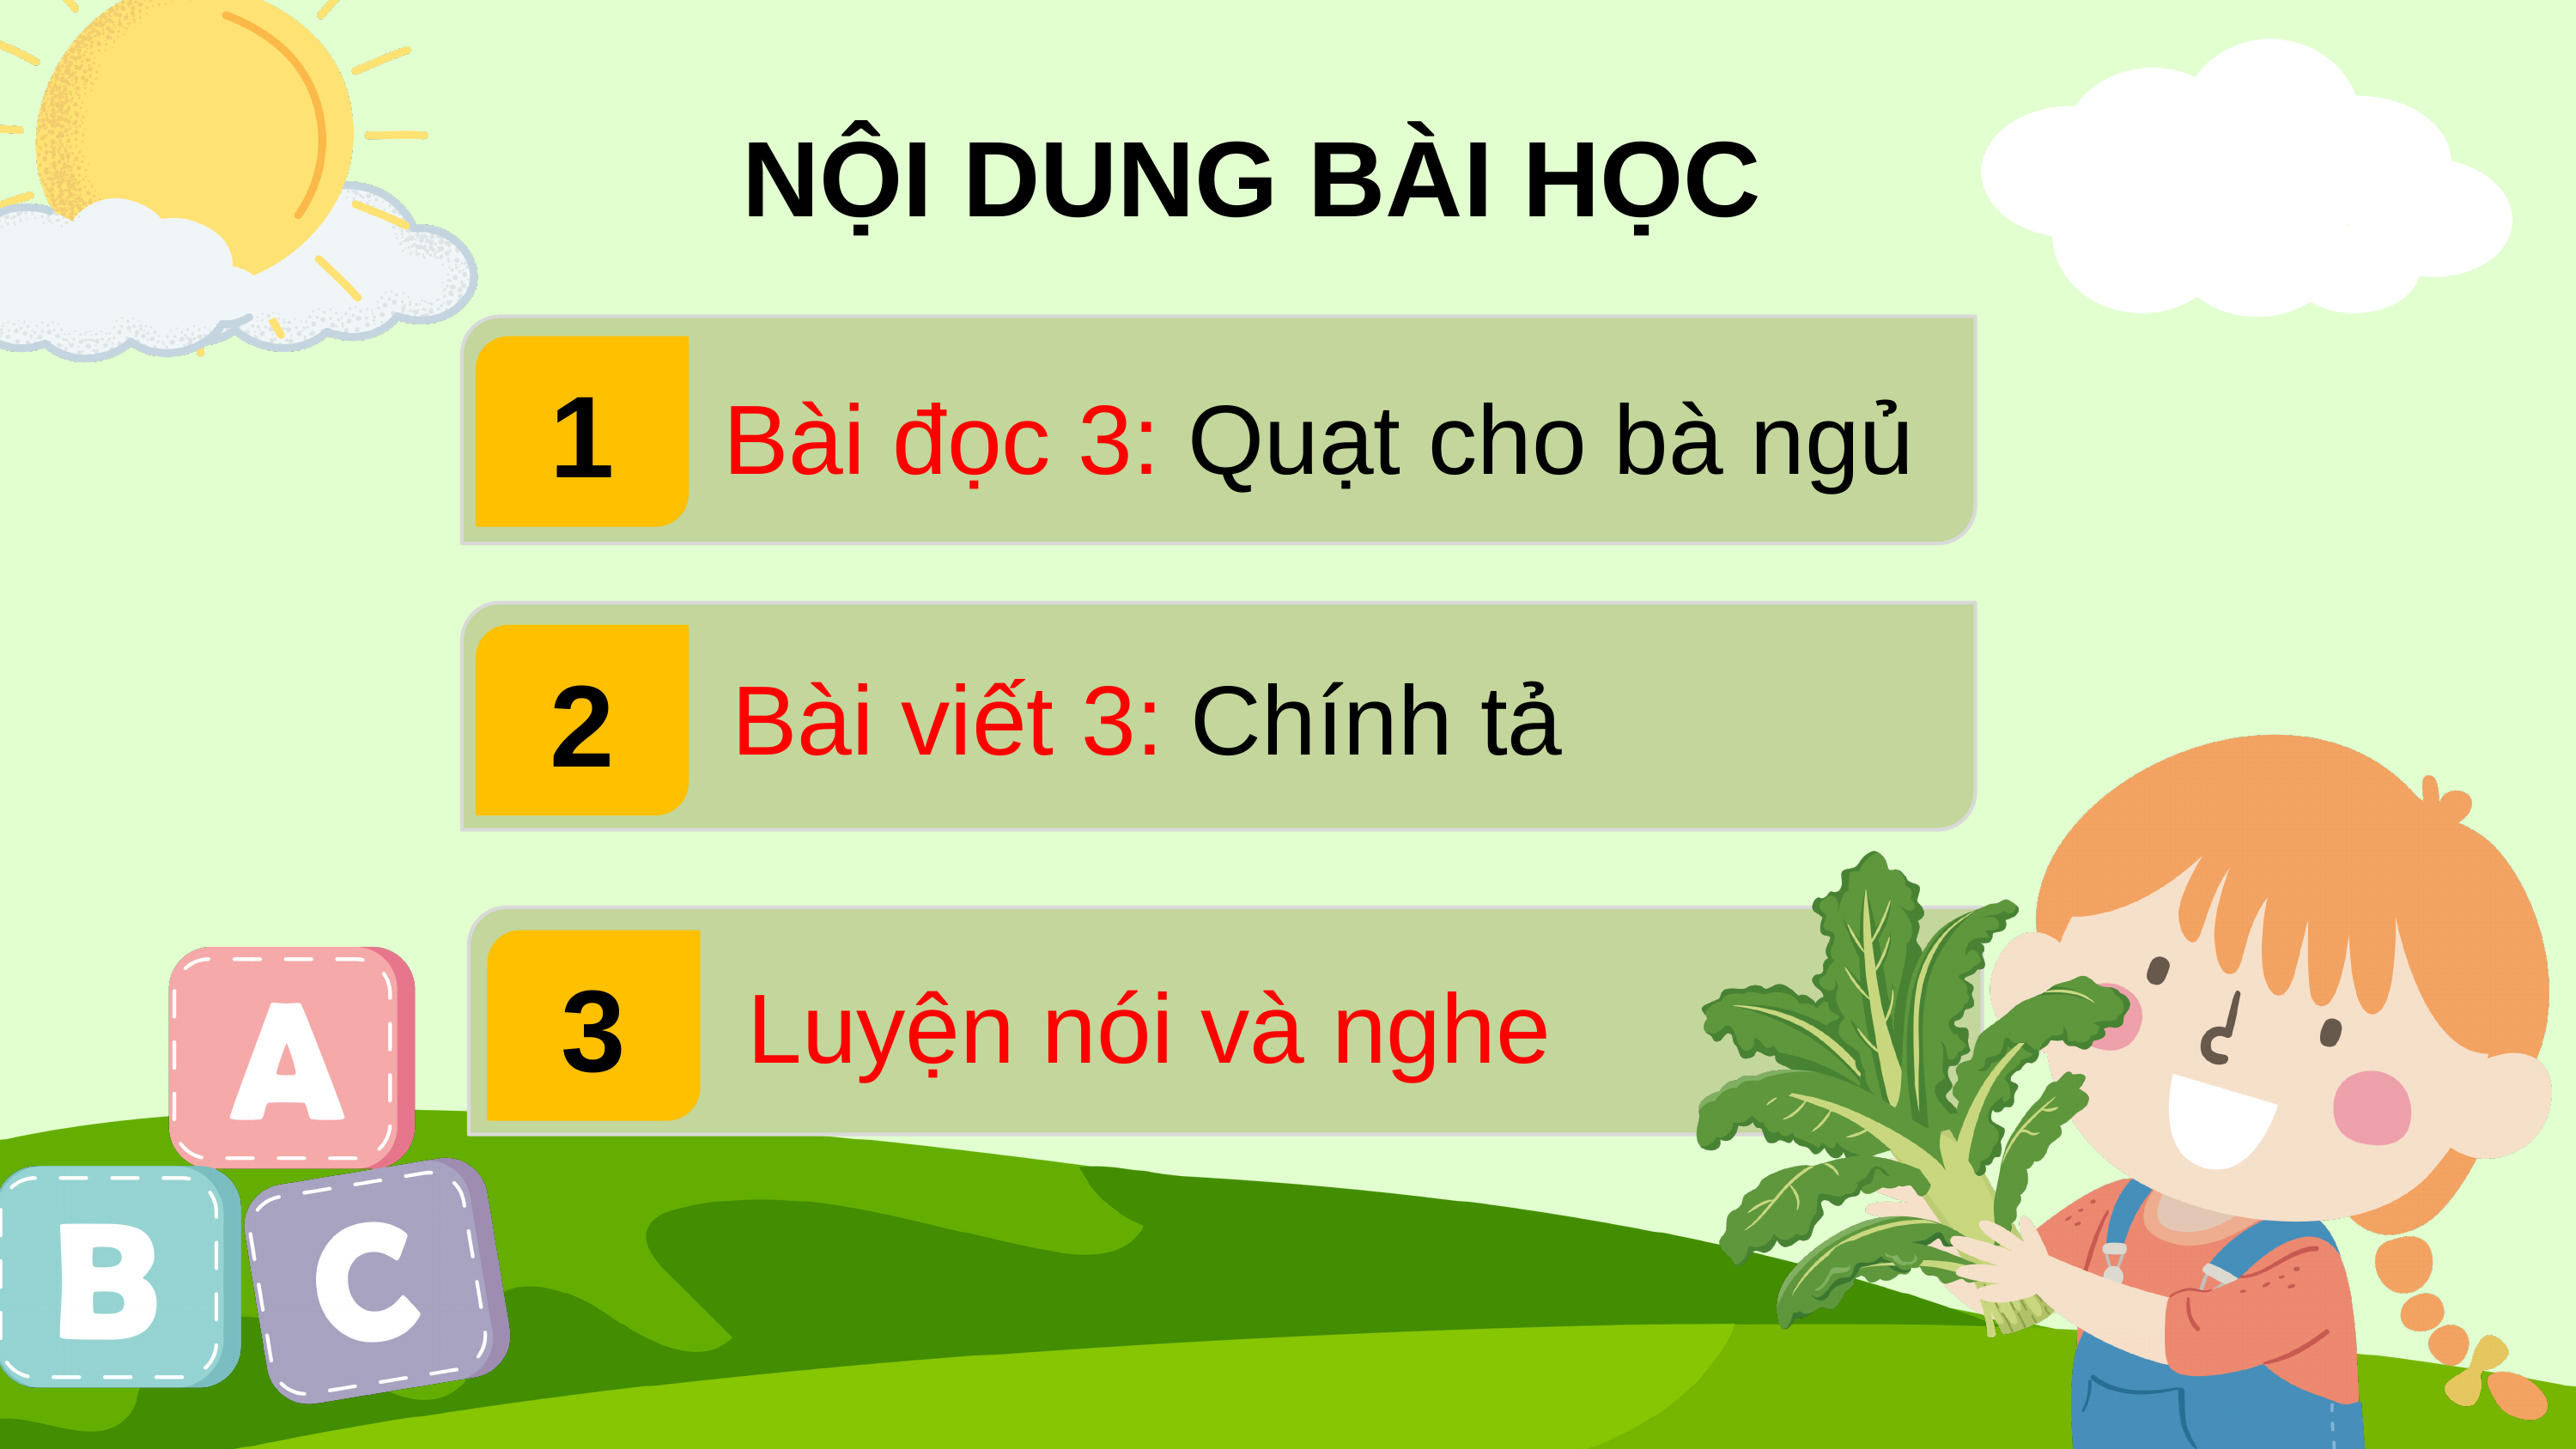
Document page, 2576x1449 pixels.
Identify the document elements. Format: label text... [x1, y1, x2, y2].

text_box [466, 905, 1690, 1106]
text_box NỘI DUNG BÀI HỌC [683, 45, 1850, 239]
text_box Bài viết 3: Chính tả [719, 650, 1692, 781]
text_box [459, 314, 1978, 546]
text_box Luyện nói và nghe [734, 958, 1690, 1090]
text_box 1 [475, 336, 690, 527]
picture [0, 0, 478, 373]
text_box 3 [492, 930, 701, 1106]
picture [1981, 39, 2512, 317]
picture [0, 650, 2576, 1449]
text_box [459, 600, 1978, 832]
text_box 2 [475, 624, 690, 815]
text_box Bài đọc 3: Quạt cho bà ngủ [710, 369, 1952, 500]
